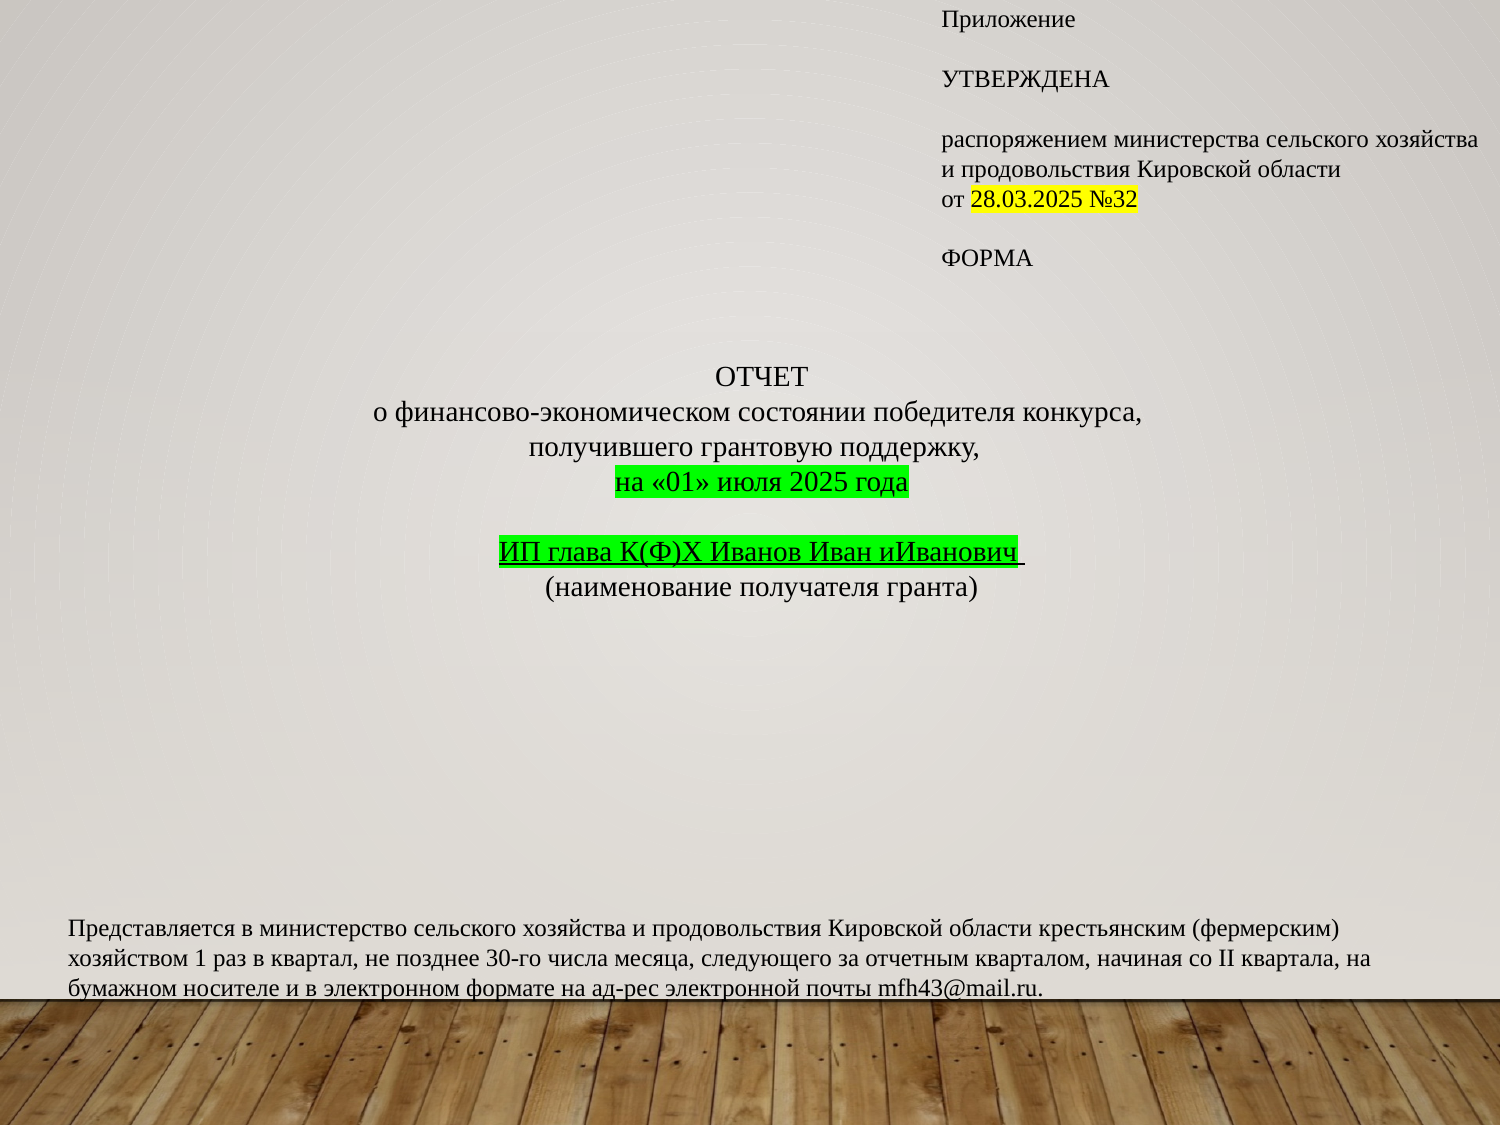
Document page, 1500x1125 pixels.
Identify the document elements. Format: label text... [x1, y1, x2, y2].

text_box ОТЧЕТ о финансово-экономическом состоянии победителя конкурса, получившего грантовую поддержку, на «01» июля 2025 года ИП глава К(Ф)Х Иванов Иван иИванович (наименование получателя гранта) Представляется в министерство сельского хозяйства и продовольствия Кировской области крестьянским (фермерским) хозяйством 1 раз в квартал, не позднее 30-го числа месяца, следующего за отчетным кварталом, начиная со II квартала, на бумажном носителе и в электронном формате на ад-рес электронной почты mfh43@mail.ru. [53, 349, 1471, 1009]
picture [0, 999, 1500, 1125]
text_box Приложение УТВЕРЖДЕНА распоряжением министерства сельского хозяйства и продовольствия Кировской области от 28.03.2025 №32 ФОРМА [926, 0, 1500, 280]
